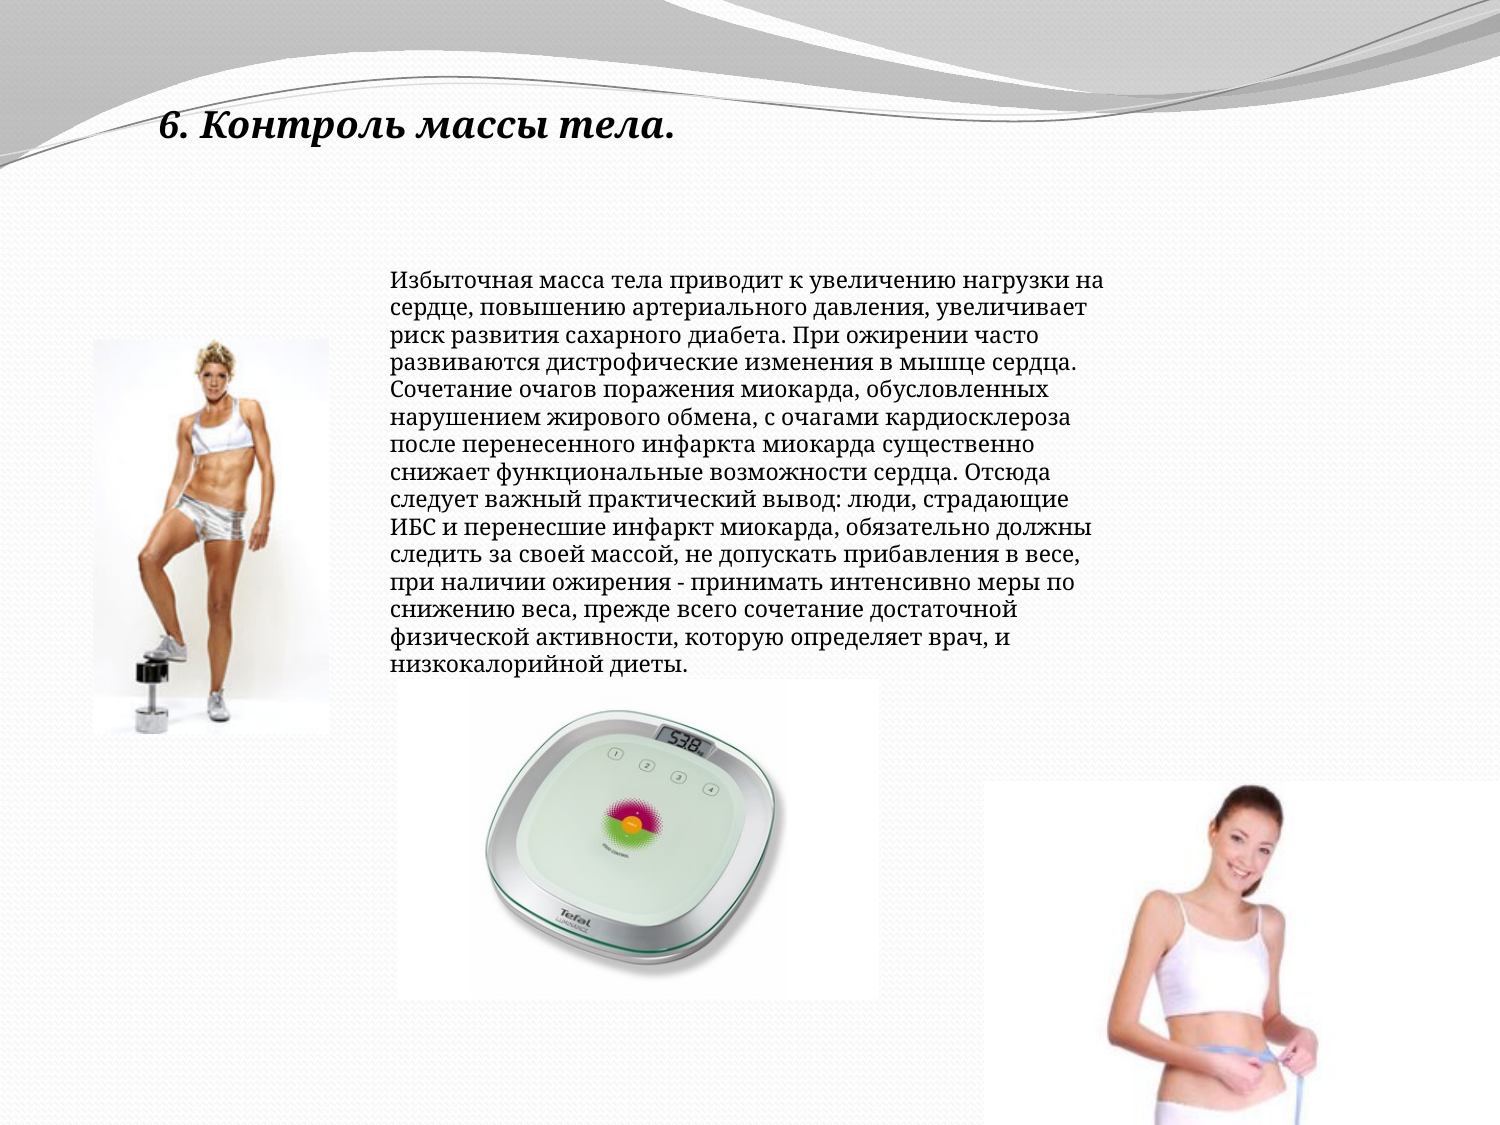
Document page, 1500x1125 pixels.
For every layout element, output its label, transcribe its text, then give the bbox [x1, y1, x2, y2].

picture [984, 780, 1500, 1125]
text_box 6. Контроль массы тела. [143, 93, 702, 154]
picture [398, 679, 880, 999]
picture [93, 339, 329, 734]
text_box Избыточная масса тела приводит к увеличению нагрузки на сердце, повышению артериального давления, увеличивает риск развития сахарного диабета. При ожирении часто развиваются дистрофические изменения в мышце сердца. Сочетание очагов поражения миокарда, обусловленных нарушением жирового обмена, с очагами кардиосклероза после перенесенного инфаркта миокарда существенно снижает функциональные возможности сердца. Отсюда следует важный практический вывод: люди, страдающие ИБС и перенесшие инфаркт миокарда, обязательно должны следить за своей массой, не допускать прибавления в весе, при наличии ожирения - принимать интенсивно меры по снижению веса, прежде всего сочетание достаточной физической активности, которую определяет врач, и низкокалорийной диеты. [374, 257, 1125, 685]
